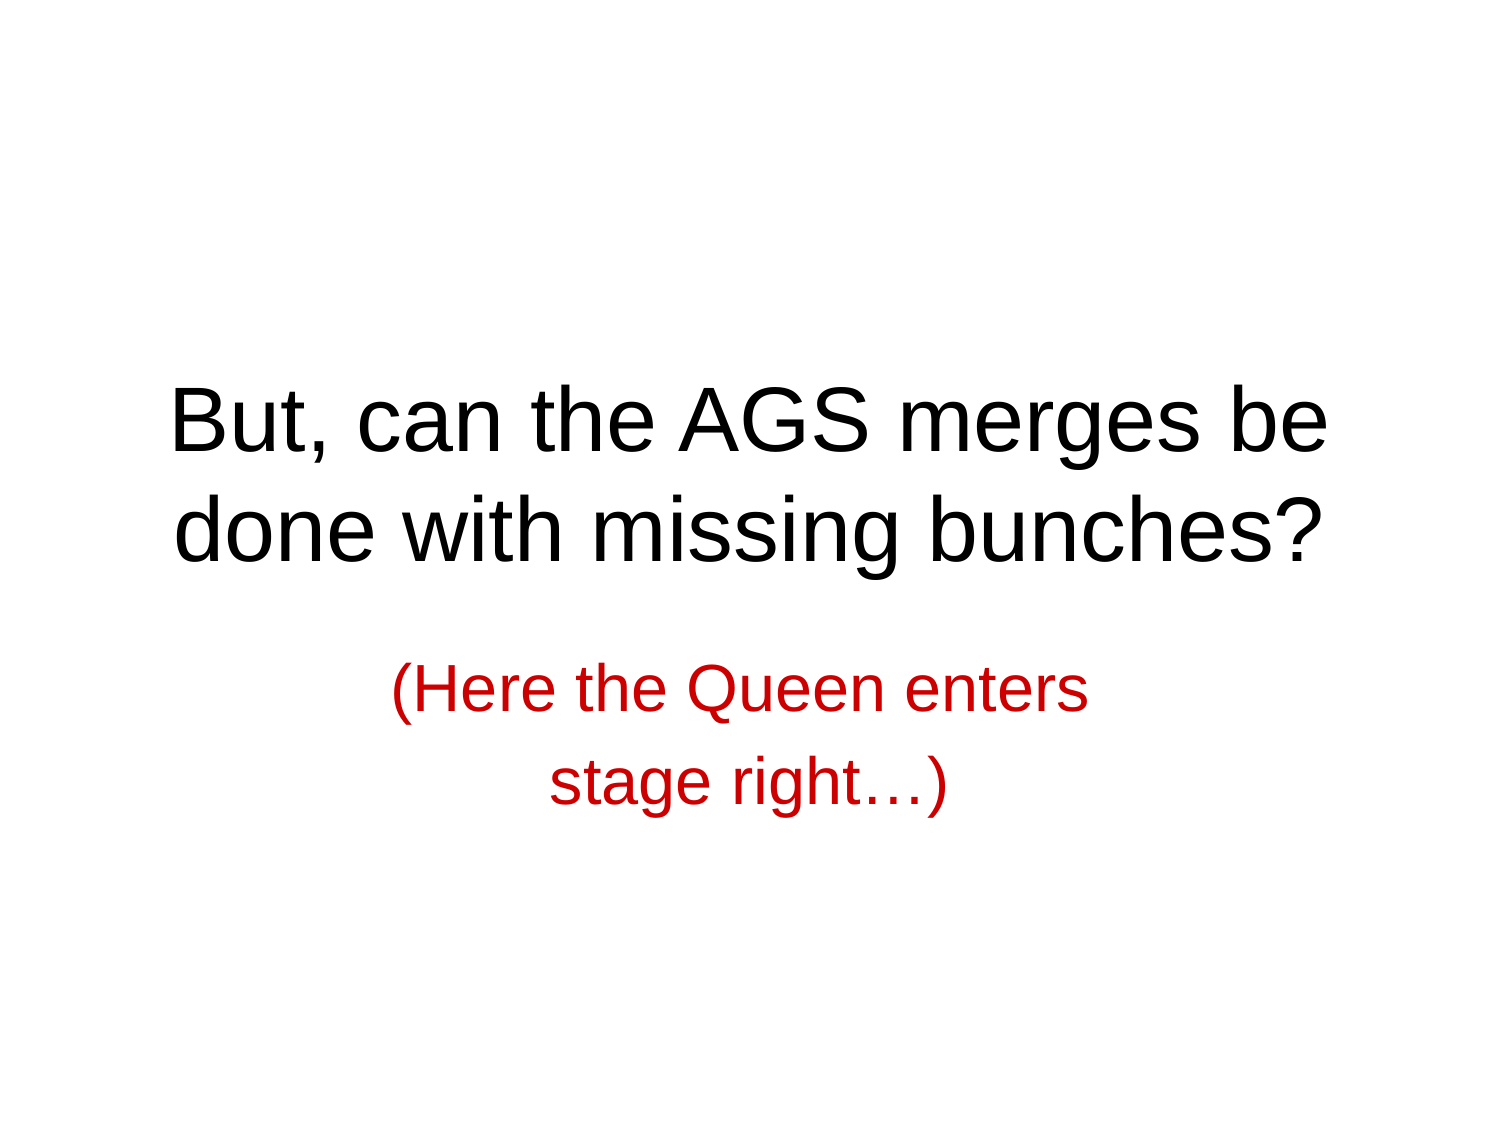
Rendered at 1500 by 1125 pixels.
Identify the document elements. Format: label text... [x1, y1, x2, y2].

title But, can the AGS merges be done with missing bunches? [112, 349, 1388, 591]
subtitle (Here the Queen enters stage right…) [224, 637, 1276, 926]
